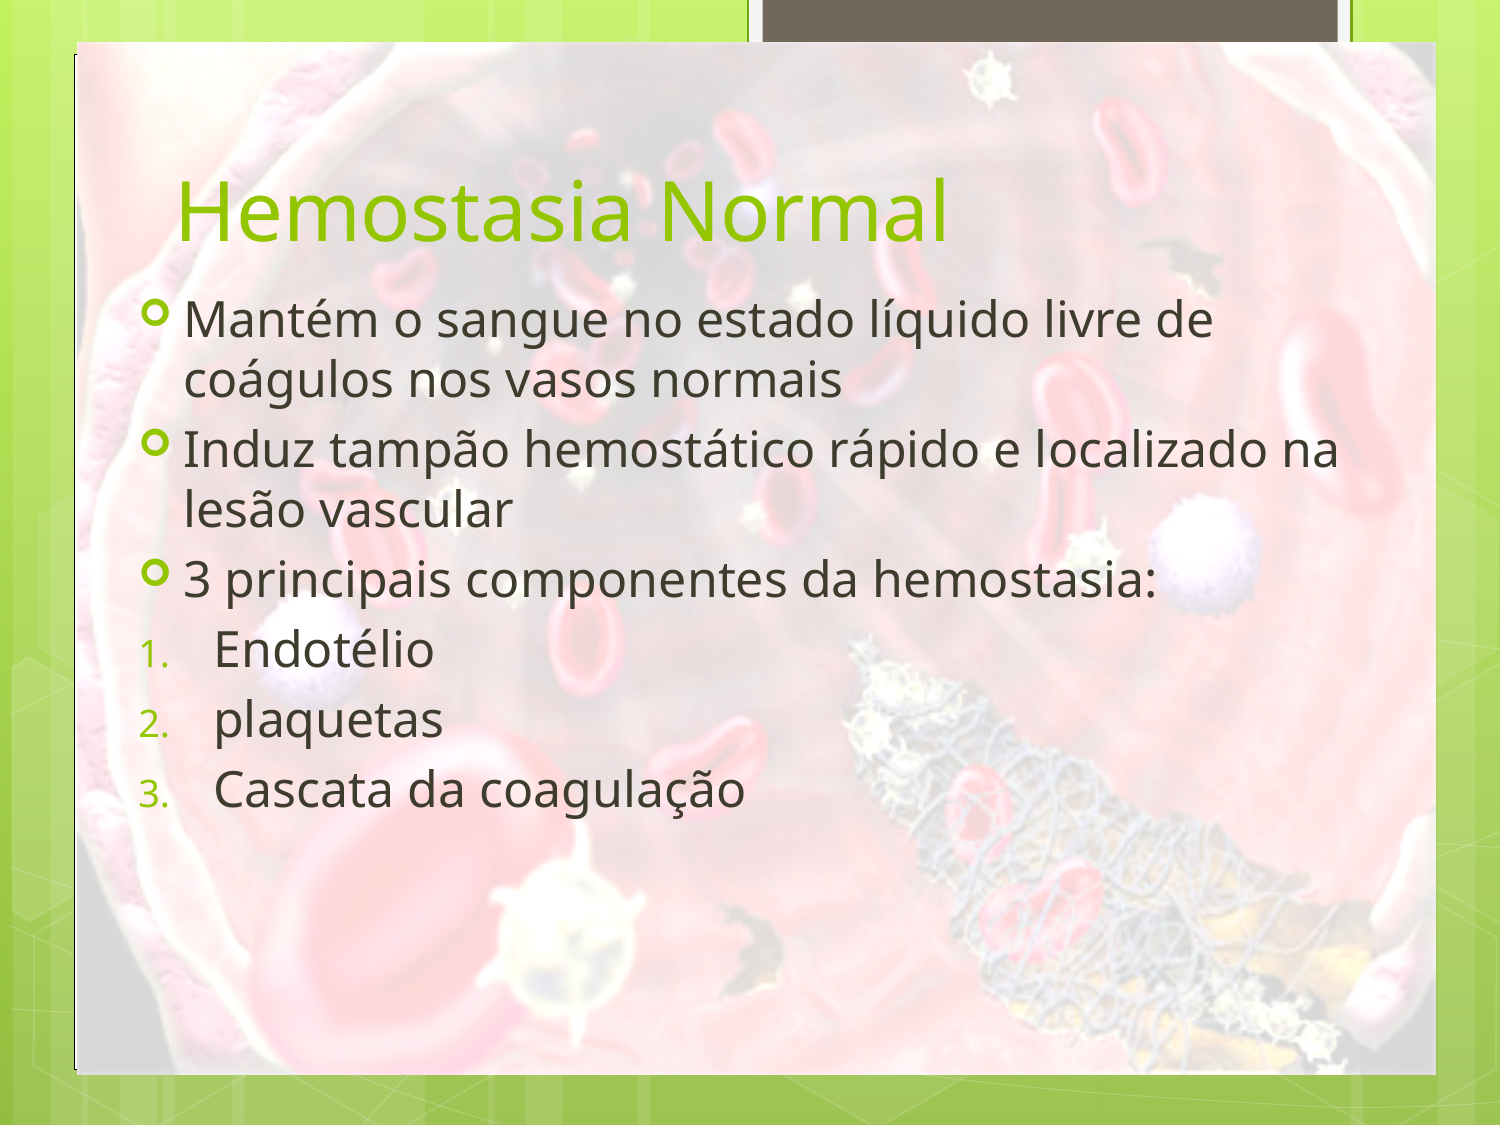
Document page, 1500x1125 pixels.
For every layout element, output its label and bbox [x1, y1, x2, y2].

picture [76, 42, 1436, 1076]
